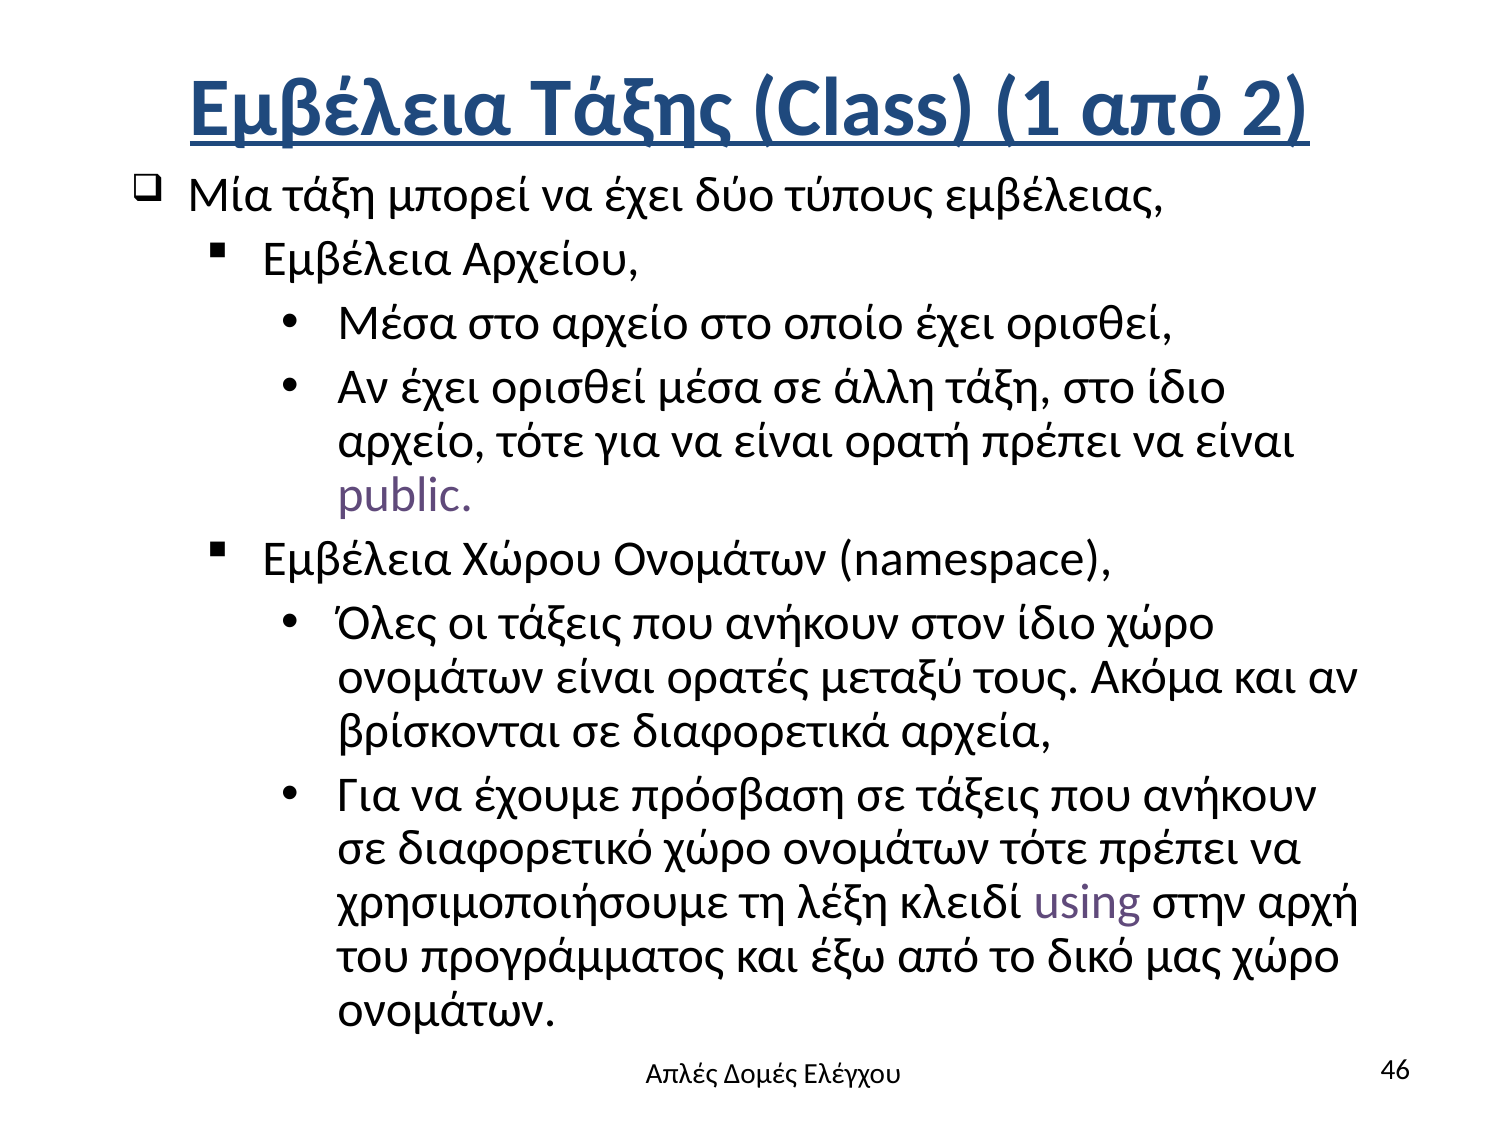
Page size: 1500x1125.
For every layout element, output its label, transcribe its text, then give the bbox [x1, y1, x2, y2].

title Εμβέλεια Τάξης (Class) (1 από 2) [75, 7, 1425, 197]
text_box 46 [1074, 1042, 1425, 1103]
text_box Μία τάξη μπορεί να έχει δύο τύπους εμβέλειας, Εμβέλεια Αρχείου, Μέσα στο αρχείο στο οποίο έχει ορισθεί, Αν έχει ορισθεί μέσα σε άλλη τάξη, στο ίδιο αρχείο, τότε για να είναι ορατή πρέπει να είναι public. Εμβέλεια Χώρου Ονομάτων (namespace), Όλες οι τάξεις που ανήκουν στον ίδιο χώρο ονομάτων είναι ορατές μεταξύ τους. Ακόμα και αν βρίσκονται σε διαφορετικά αρχεία, Για να έχουμε πρόσβαση σε τάξεις που ανήκουν σε διαφορετικό χώρο ονομάτων τότε πρέπει να χρησιμοποιήσουμε τη λέξη κλειδί using στην αρχή του προγράμματος και έξω από το δικό μας χώρο ονομάτων. [41, 160, 1378, 1110]
text_box Απλές Δομές Ελέγχου [511, 1046, 1036, 1125]
